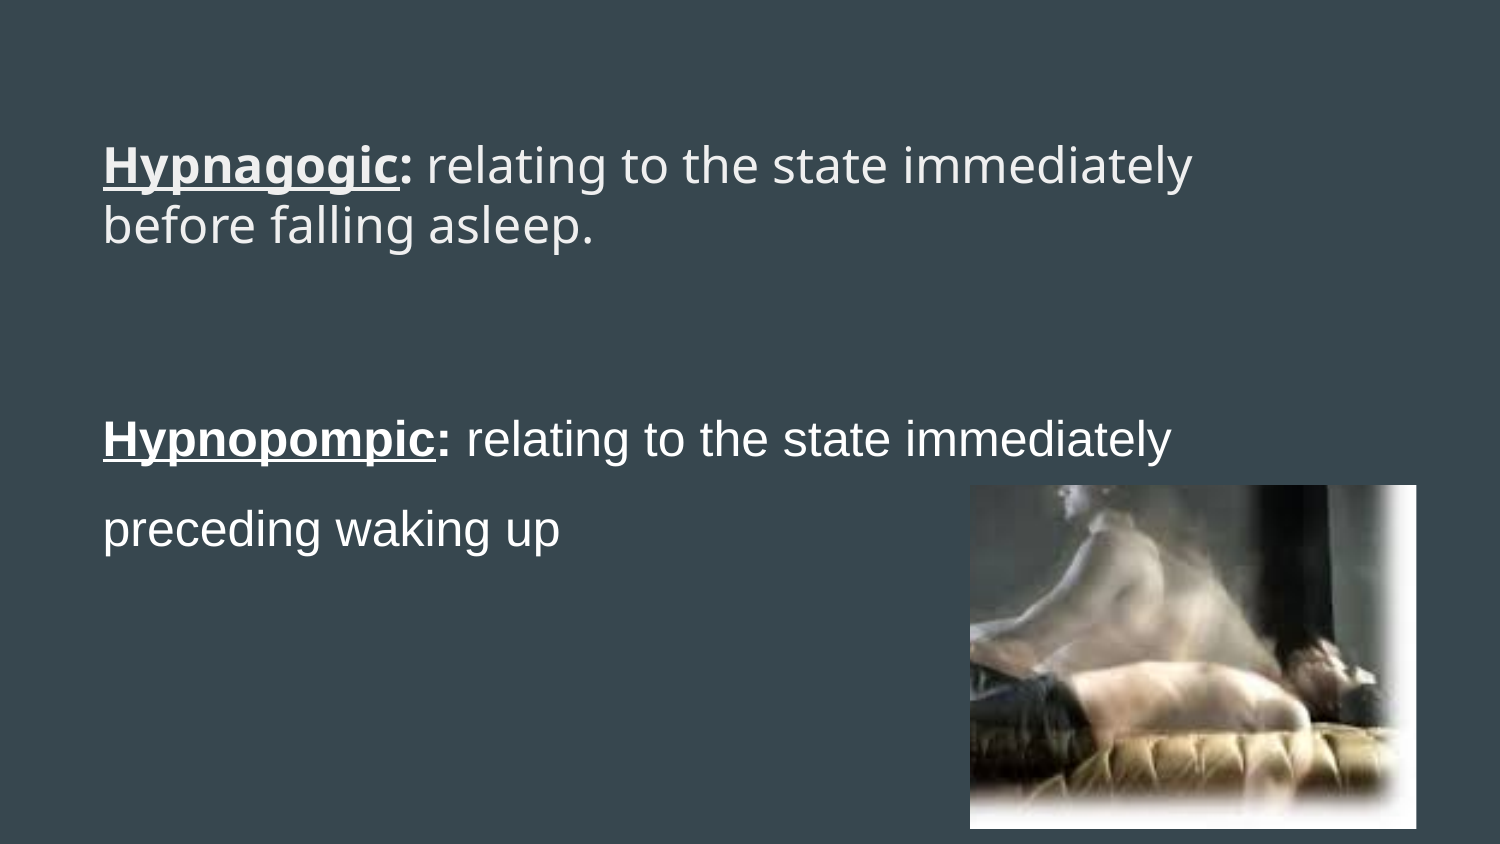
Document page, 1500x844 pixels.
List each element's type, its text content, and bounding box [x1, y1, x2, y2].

picture [969, 484, 1417, 830]
text_box Hypnagogic: relating to the state immediately before falling asleep. Hypnopompic: relating to the state immediately preceding waking up [87, 18, 1365, 750]
